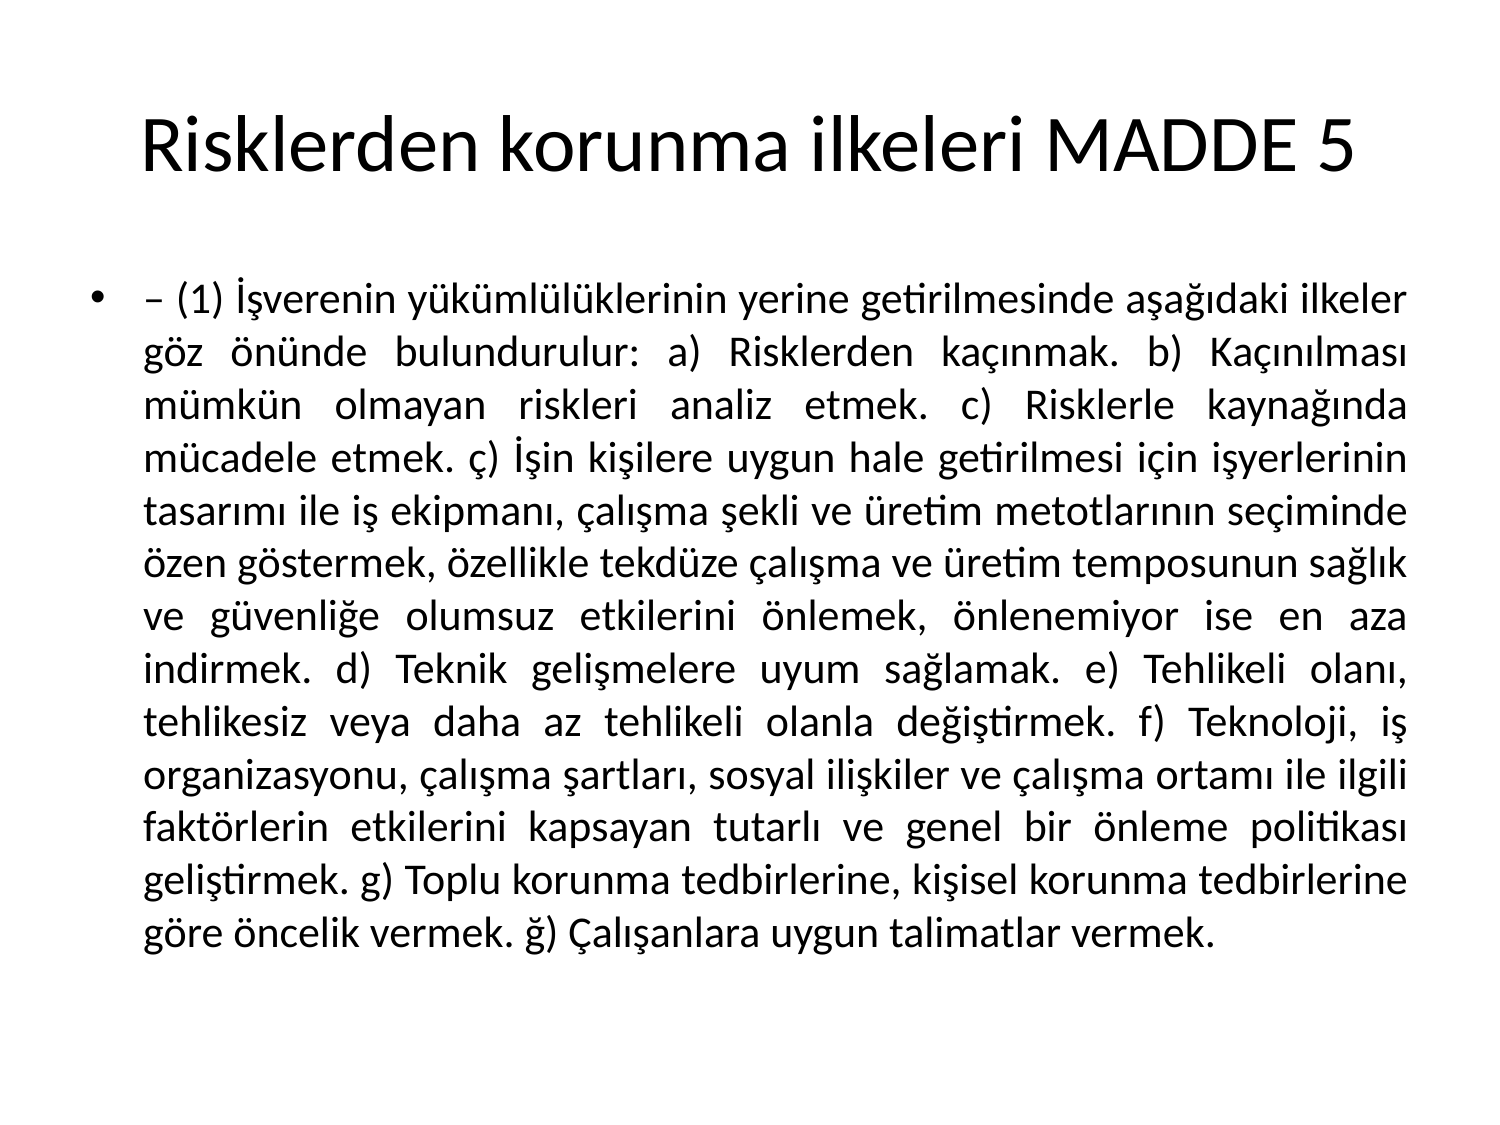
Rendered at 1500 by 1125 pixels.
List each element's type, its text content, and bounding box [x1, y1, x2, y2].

list – (1) İşverenin yükümlülüklerinin yerine getirilmesinde aşağıdaki ilkeler göz önünde bulundurulur: a) Risklerden kaçınmak. b) Kaçınılması mümkün olmayan riskleri analiz etmek. c) Risklerle kaynağında mücadele etmek. ç) İşin kişilere uygun hale getirilmesi için işyerlerinin tasarımı ile iş ekipmanı, çalışma şekli ve üretim metotlarının seçiminde özen göstermek, özellikle tekdüze çalışma ve üretim temposunun sağlık ve güvenliğe olumsuz etkilerini önlemek, önlenemiyor ise en aza indirmek. d) Teknik gelişmelere uyum sağlamak. e) Tehlikeli olanı, tehlikesiz veya daha az tehlikeli olanla değiştirmek. f) Teknoloji, iş organizasyonu, çalışma şartları, sosyal ilişkiler ve çalışma ortamı ile ilgili faktörlerin etkilerini kapsayan tutarlı ve genel bir önleme politikası geliştirmek. g) Toplu korunma tedbirlerine, kişisel korunma tedbirlerine göre öncelik vermek. ğ) Çalışanlara uygun talimatlar vermek. [75, 262, 1425, 1005]
title Risklerden korunma ilkeleri MADDE 5 [75, 45, 1425, 233]
